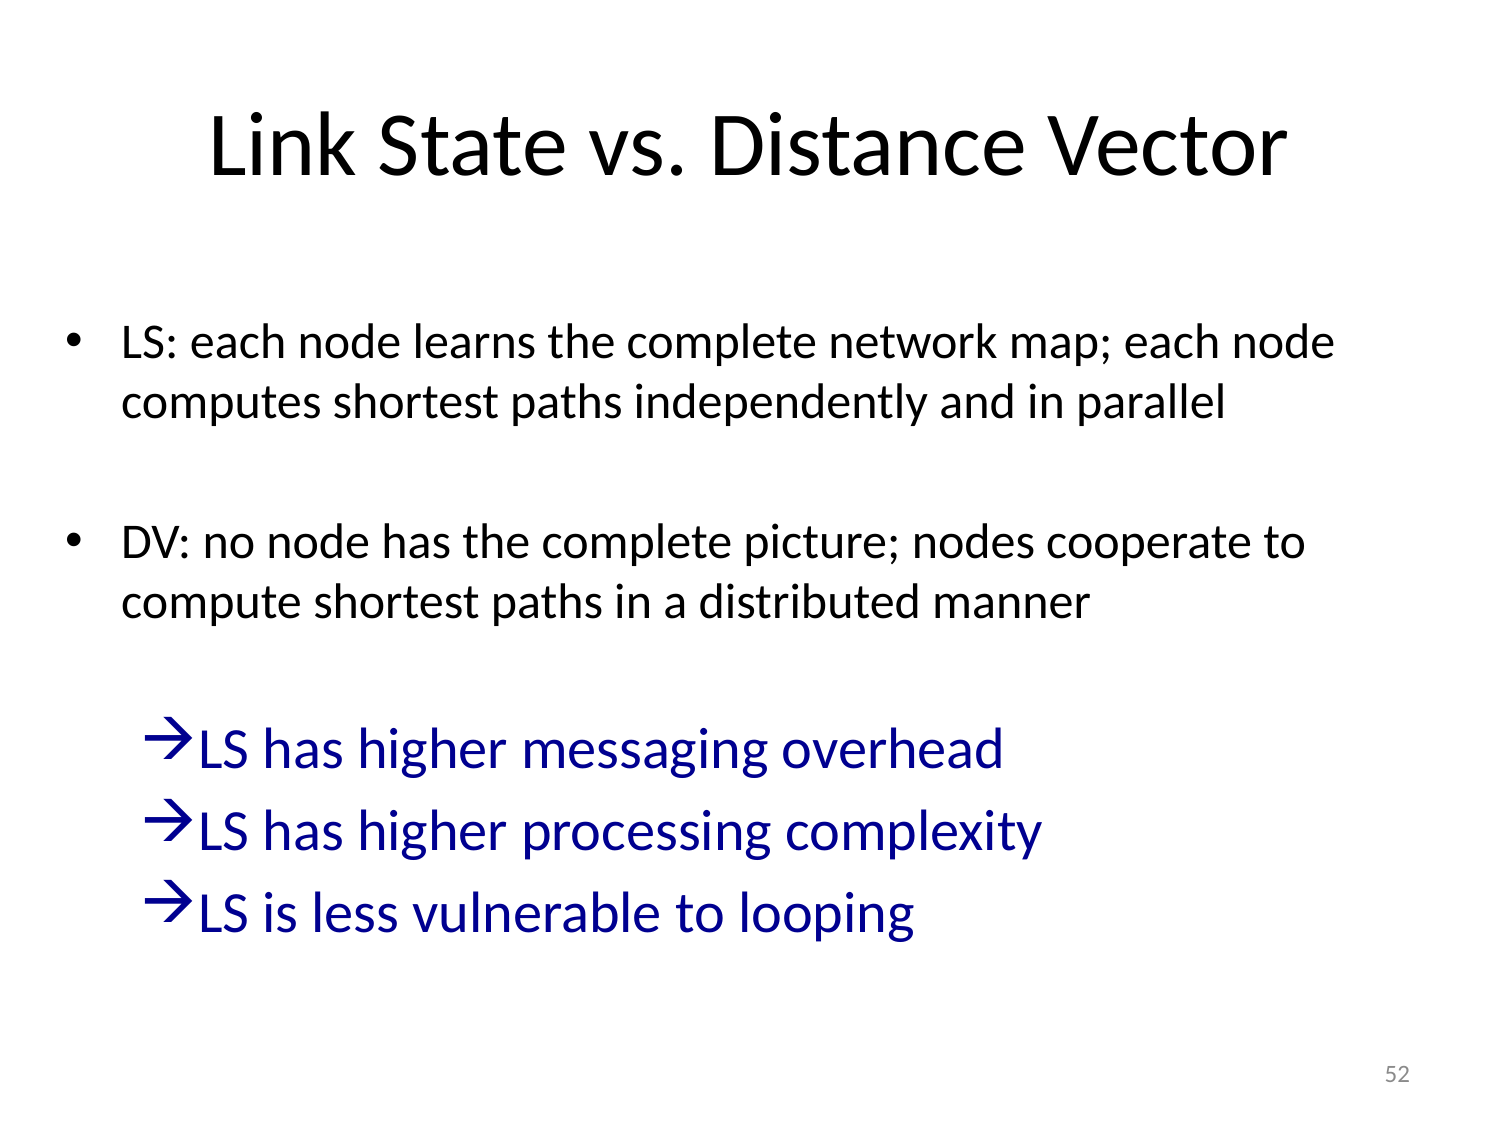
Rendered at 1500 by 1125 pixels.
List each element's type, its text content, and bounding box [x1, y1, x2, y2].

list LS: each node learns the complete network map; each node computes shortest paths independently and in parallel DV: no node has the complete picture; nodes cooperate to compute shortest paths in a distributed manner LS has higher messaging overhead LS has higher processing complexity LS is less vulnerable to looping [50, 301, 1475, 1025]
slide_number 52 [1074, 1042, 1425, 1103]
title Link State vs. Distance Vector [75, 45, 1425, 233]
